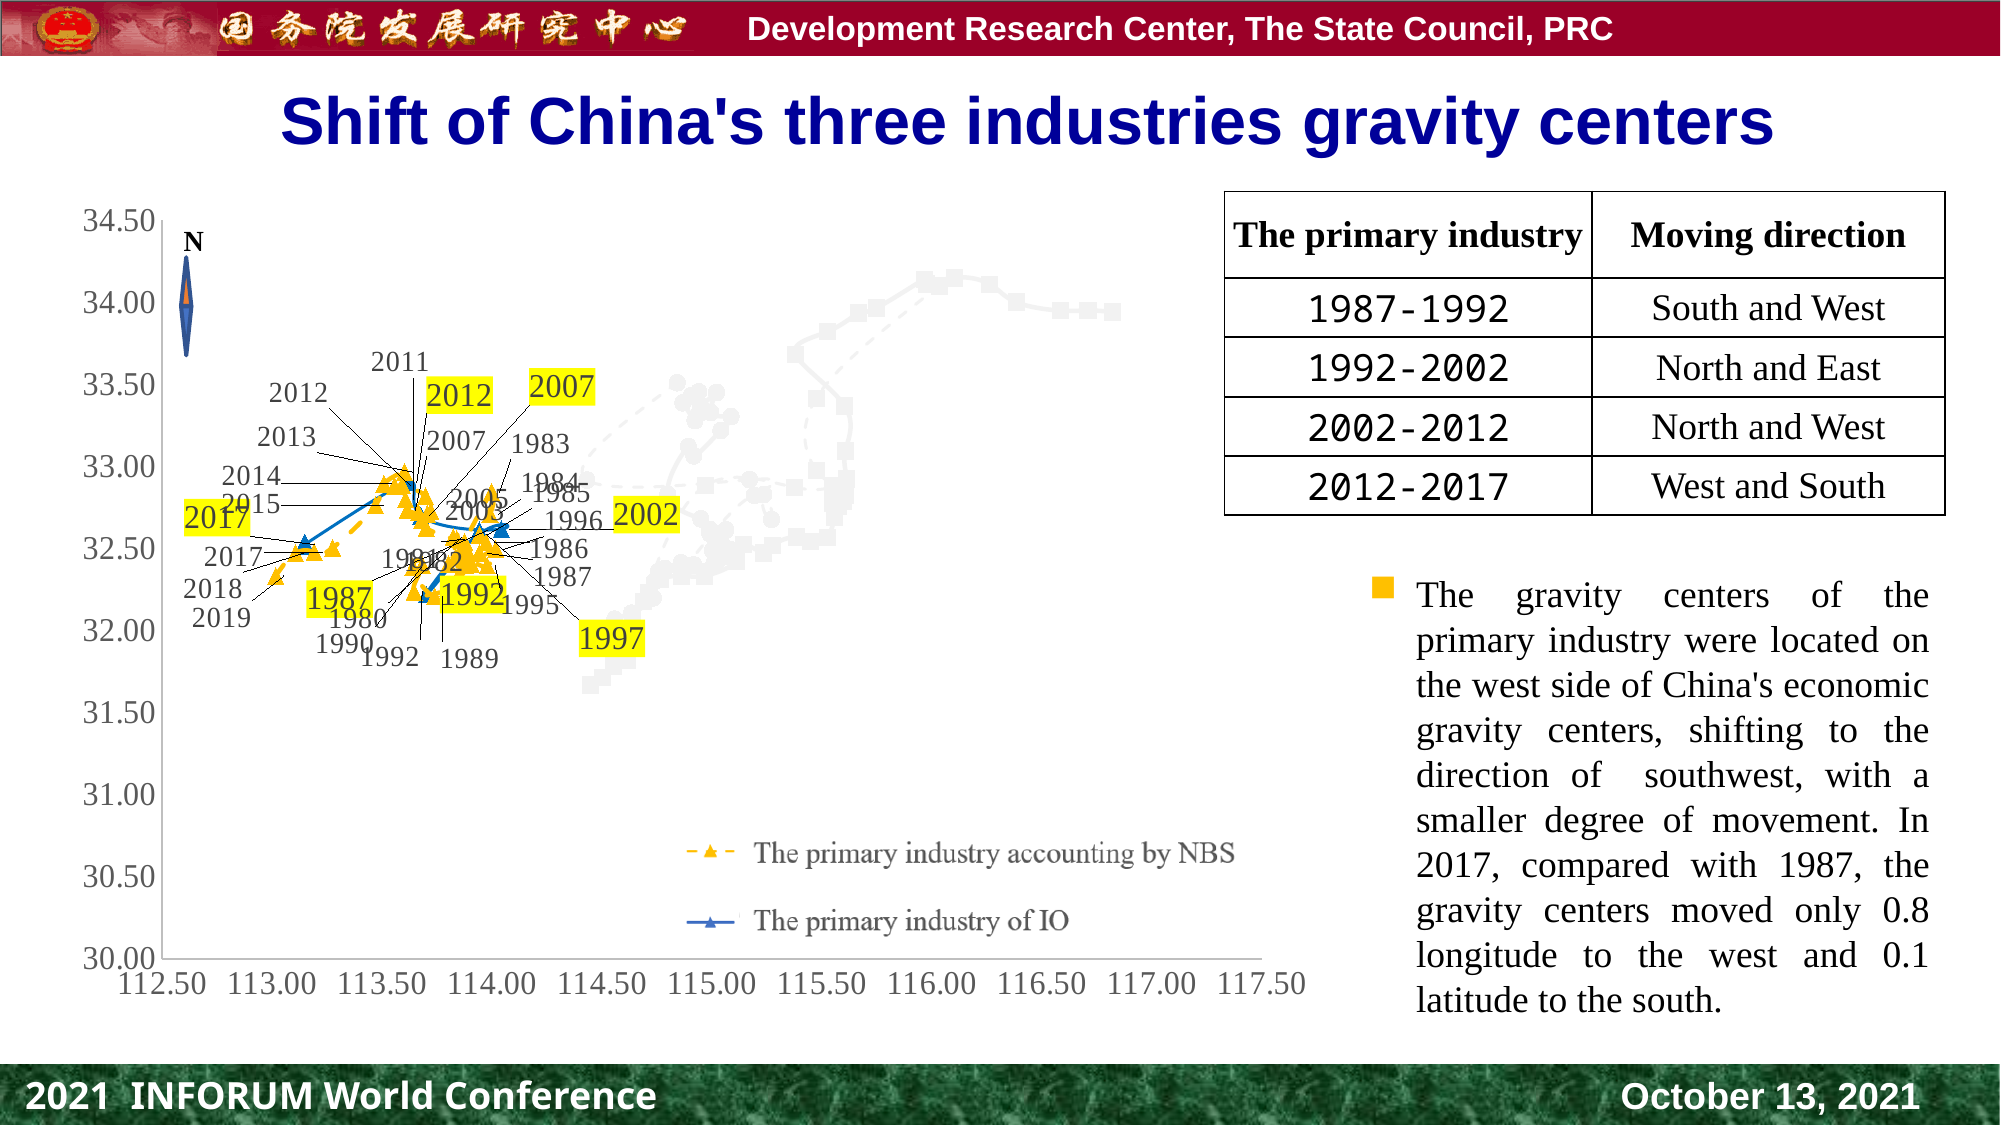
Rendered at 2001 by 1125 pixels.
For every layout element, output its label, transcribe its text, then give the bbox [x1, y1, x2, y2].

table_header Moving direction [1593, 192, 1944, 277]
table_cell 2012-2017 [1312, 457, 1591, 514]
table_cell North and West [1593, 398, 1944, 455]
chart [65, 195, 1308, 1036]
table_cell 1992-2002 [1312, 338, 1591, 396]
picture [0, 1064, 2000, 1125]
table_cell South and West [1593, 279, 1944, 336]
text_box The gravity centers of the primary industry were located on the west side of China's economic gravity centers, shifting to the direction of southwest, with a smaller degree of movement. In 2017, compared with 1987, the gravity centers moved only 0.8 longitude to the west and 0.1 latitude to the south. [1354, 562, 1945, 1028]
table_cell 1987-1992 [1312, 279, 1591, 336]
picture [0, 0, 2001, 56]
title Shift of China's three industries gravity centers [65, 62, 1993, 173]
table_cell North and East [1593, 338, 1944, 396]
table_header The primary industry [1225, 192, 1591, 277]
table_cell 2002-2012 [1312, 398, 1591, 455]
table_cell West and South [1593, 457, 1944, 514]
